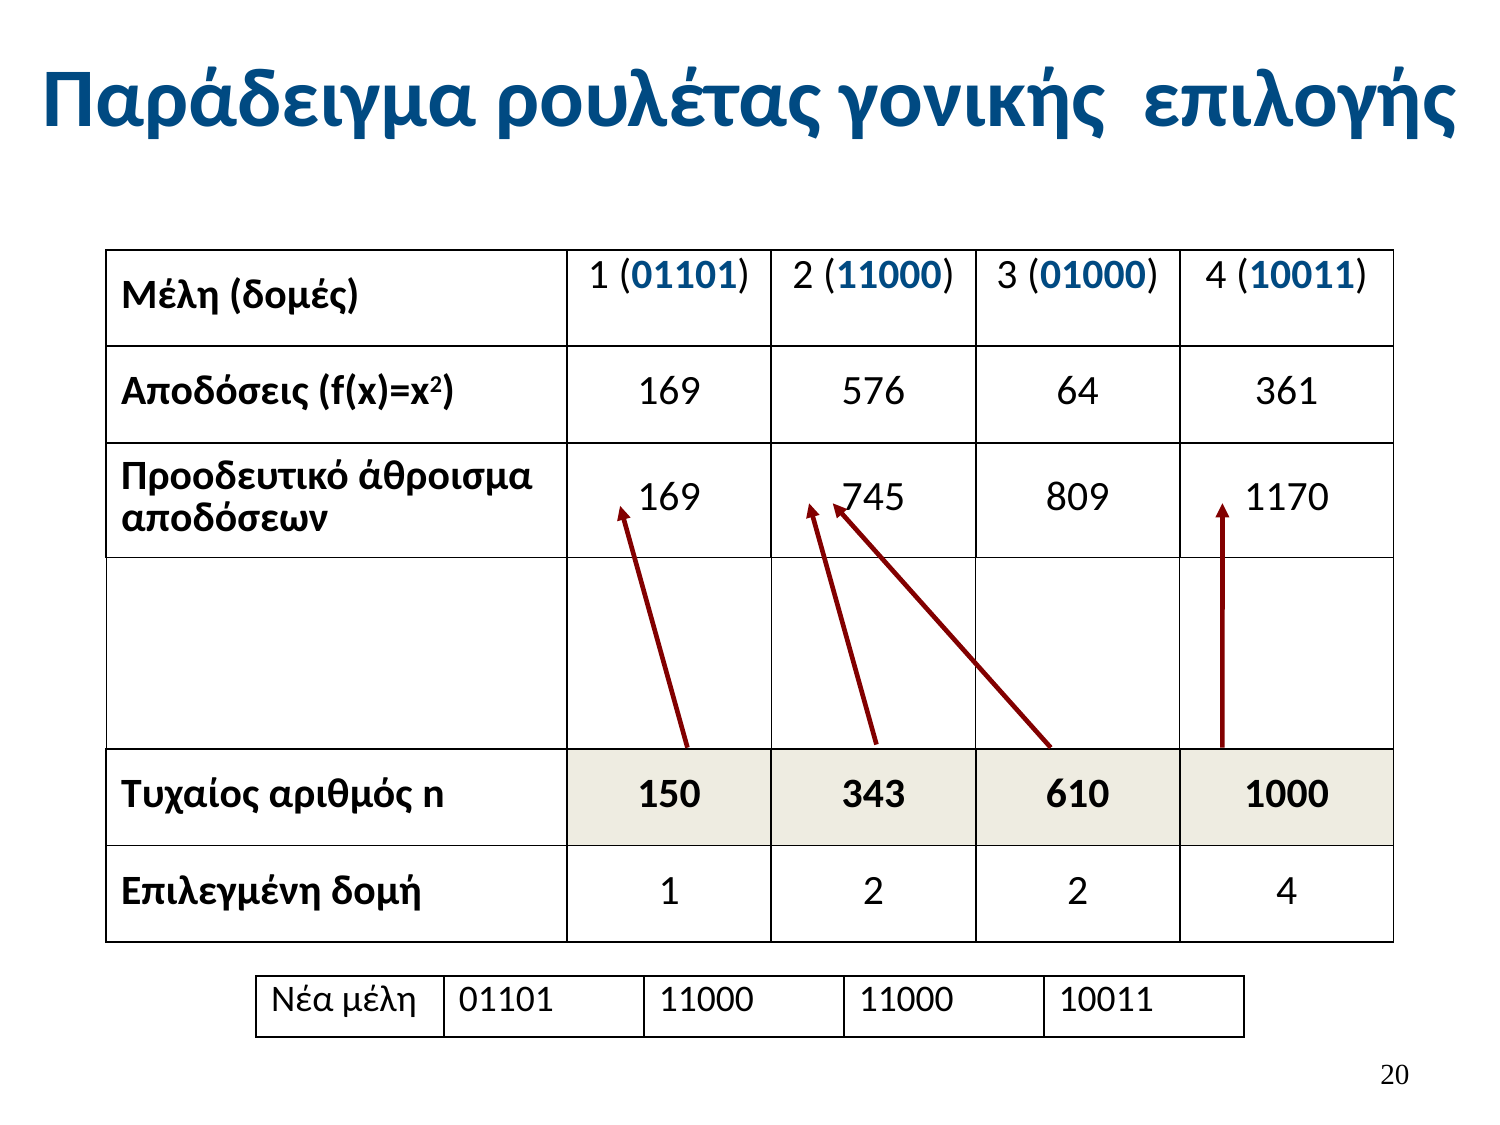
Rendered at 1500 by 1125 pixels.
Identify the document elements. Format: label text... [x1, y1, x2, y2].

table_cell 169 [568, 347, 770, 442]
table_cell 2 [977, 846, 1179, 941]
table_cell 169 [568, 444, 770, 557]
text_box [1216, 503, 1229, 748]
text_box [617, 505, 688, 748]
table_header 4 (10011) [1181, 251, 1393, 345]
table_cell 576 [772, 347, 975, 442]
table_header 1 (01101) [568, 251, 770, 345]
table_cell 150 [568, 750, 770, 845]
table_cell 361 [1181, 347, 1393, 442]
table_cell [636, 558, 771, 748]
table_cell 610 [977, 750, 1179, 845]
table_cell 809 [977, 444, 1179, 557]
table_cell 64 [977, 347, 1179, 442]
title Παράδειγμα ρουλέτας γονικής επιλογής [0, 19, 1500, 169]
table_cell [1223, 558, 1393, 748]
table_header 2 (11000) [772, 251, 975, 345]
table_header 3 (01000) [977, 251, 1179, 345]
table_header 10011 [1045, 977, 1243, 1036]
table_header Μέλη (δομές) [107, 251, 566, 345]
table_header 01101 [445, 977, 643, 1036]
table_cell [107, 558, 566, 748]
table_cell [772, 558, 975, 748]
table_cell [568, 558, 687, 748]
table_cell 4 [1181, 846, 1393, 941]
table_header 11000 [845, 977, 1043, 1036]
slide_number 19 [1074, 1042, 1425, 1103]
table_header 11000 [645, 977, 843, 1036]
table_cell 343 [772, 750, 975, 845]
table_cell 2 [772, 846, 975, 941]
table_cell 1 [568, 846, 770, 941]
table_cell Τυχαίος αριθμός n [107, 750, 566, 845]
table_cell 1170 [1181, 444, 1393, 557]
table_cell Αποδόσεις (f(x)=x2) [107, 347, 566, 442]
table_cell Προοδευτικό άθροισμα αποδόσεων [107, 444, 566, 557]
text_box [832, 503, 1051, 748]
table_cell 745 [772, 444, 975, 557]
table_cell [976, 558, 1179, 748]
table_cell 1000 [1181, 750, 1393, 845]
text_box [806, 503, 877, 745]
table_header Νέα μέλη [257, 977, 443, 1036]
table_cell [1180, 558, 1222, 748]
table_cell Επιλεγμένη δομή [107, 846, 566, 941]
